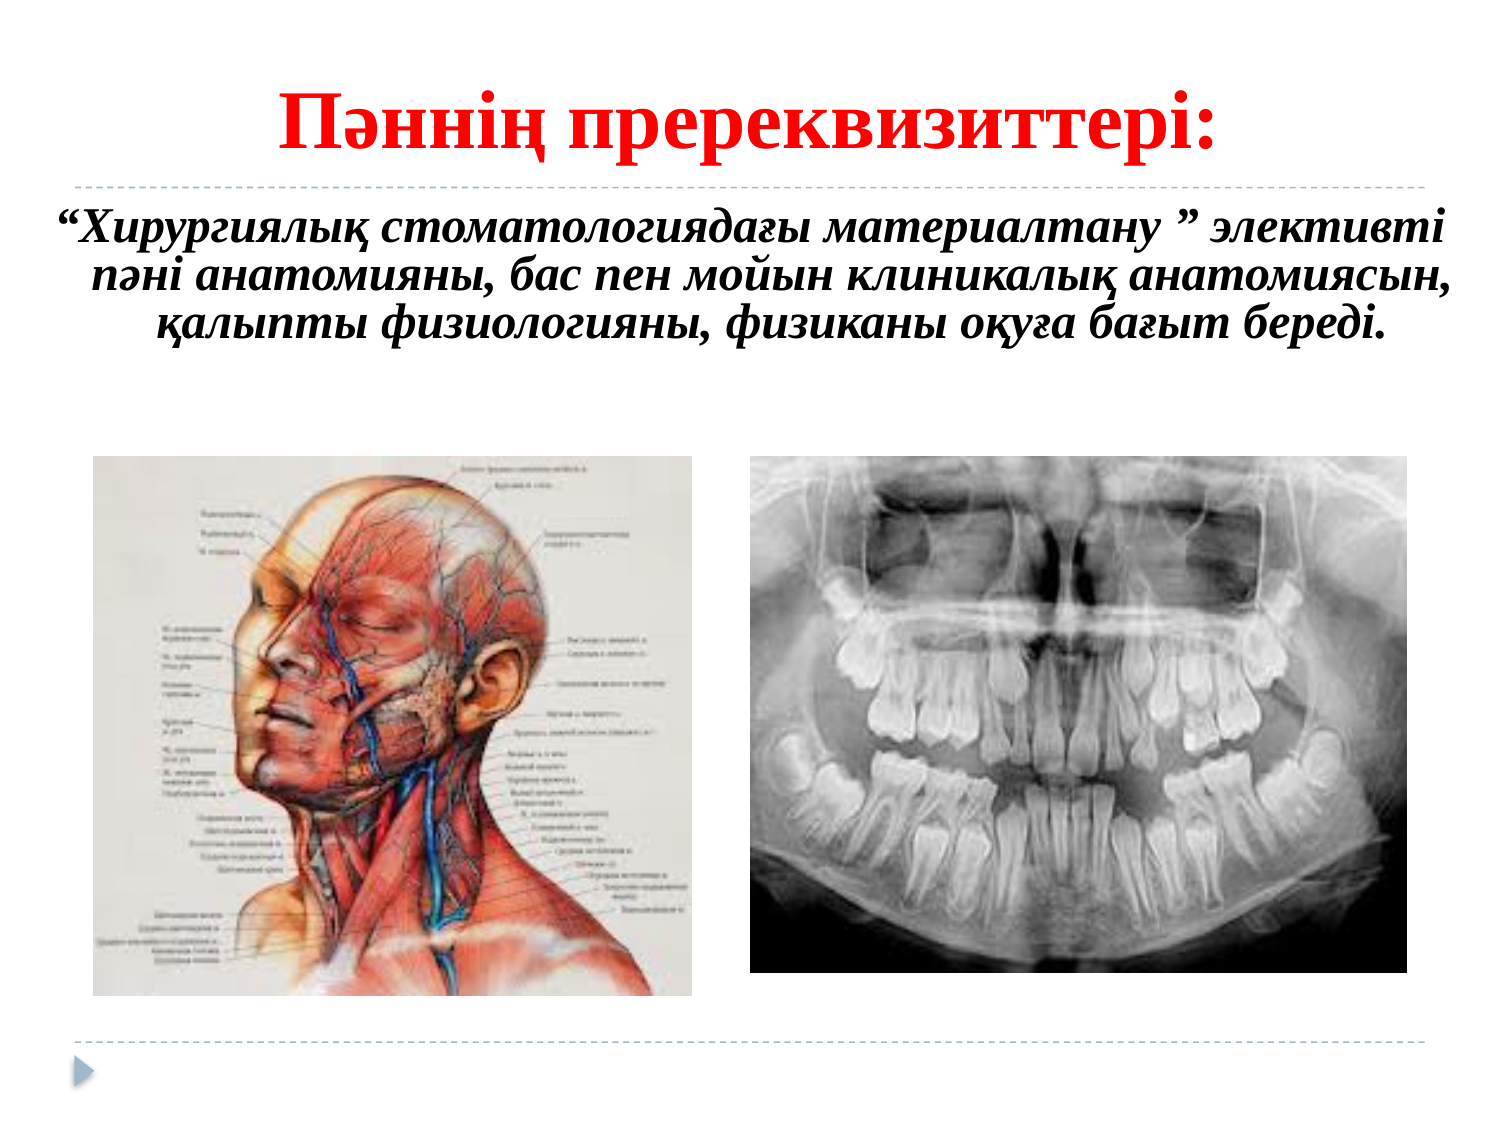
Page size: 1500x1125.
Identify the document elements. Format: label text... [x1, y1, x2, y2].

list “Хирургиялық стоматологиядағы материалтану ” элективті пәні анатомияны, бас пен мойын клиникалық анатомиясын, қалыпты физиологияны, физиканы оқуға бағыт береді. [0, 196, 1500, 433]
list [93, 456, 692, 997]
title Пәннің пререквизиттері: [74, 37, 1426, 173]
picture [749, 456, 1407, 973]
